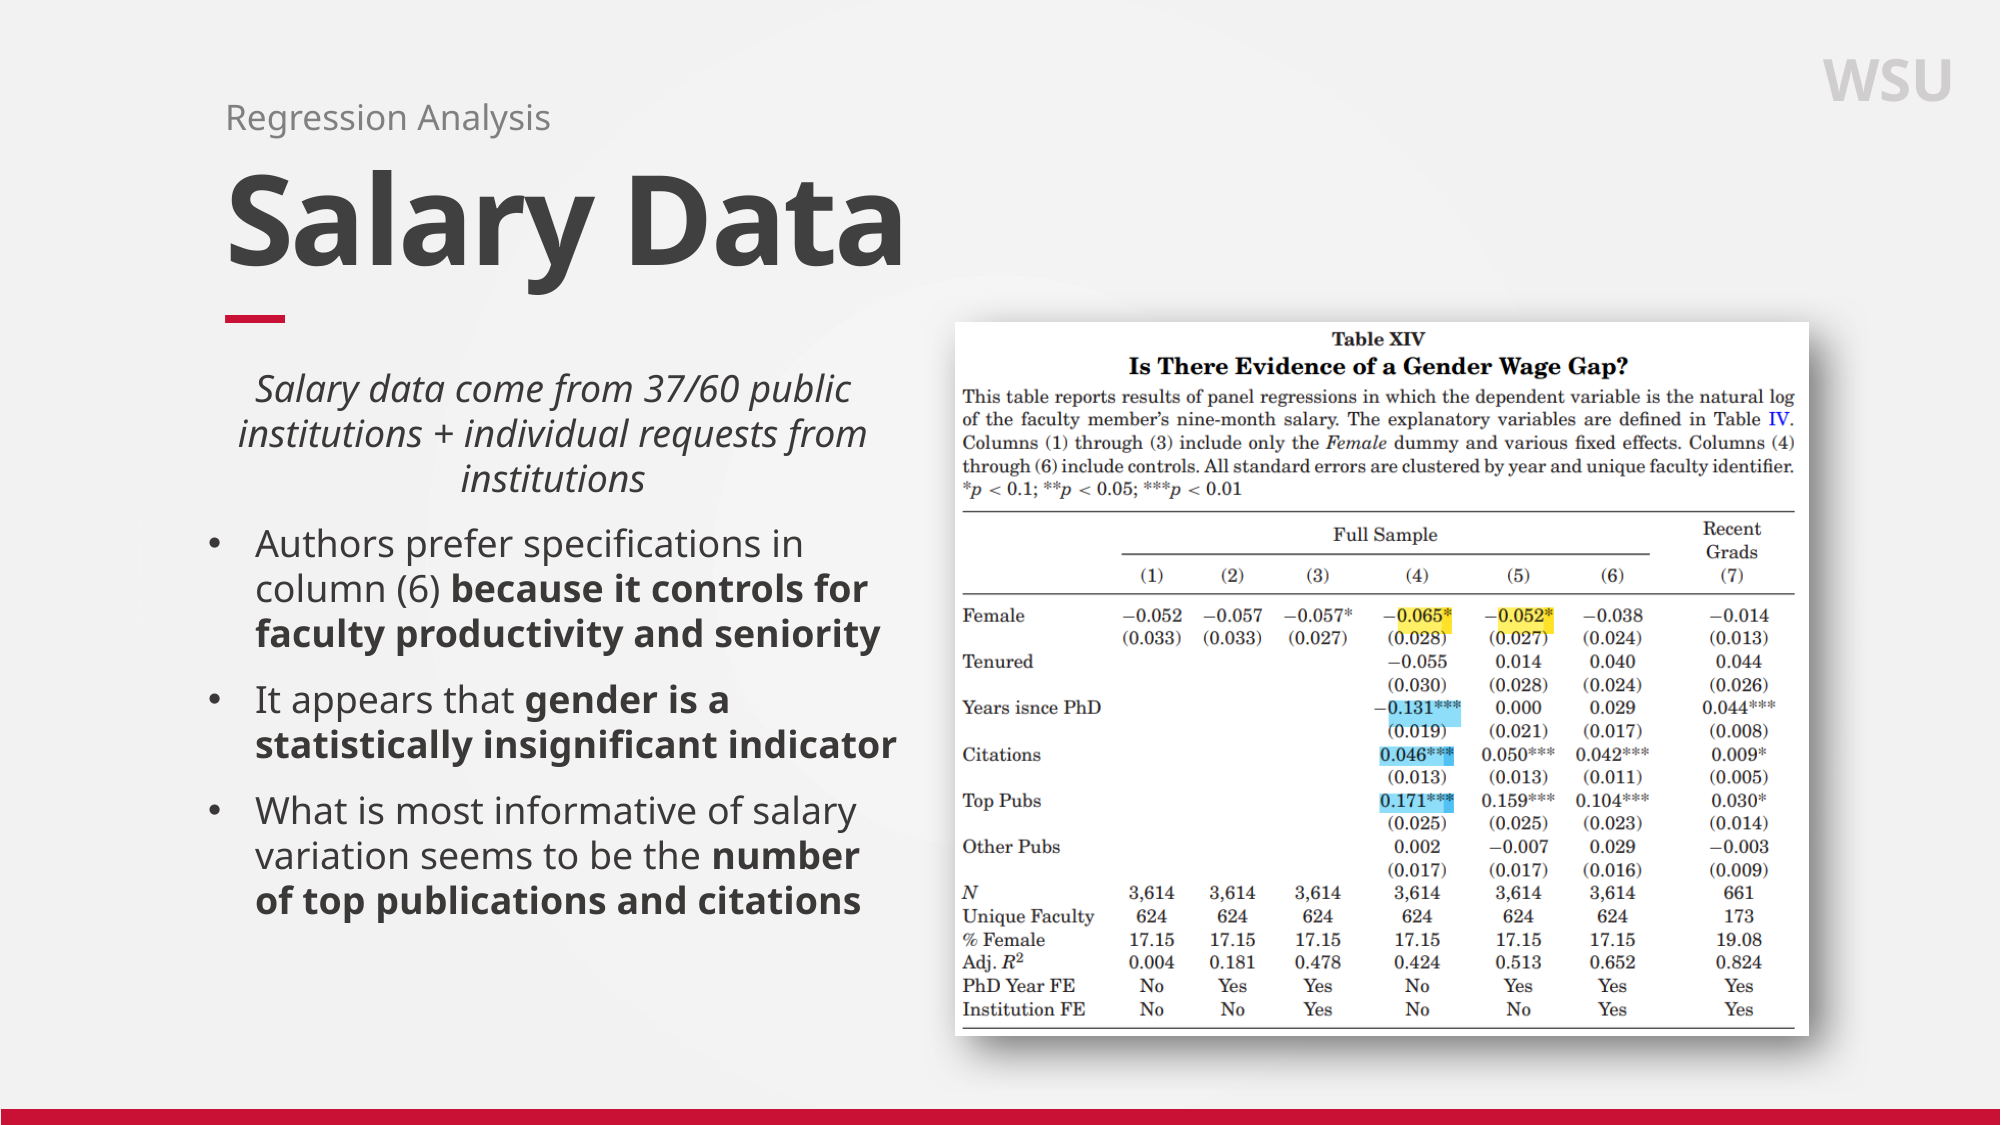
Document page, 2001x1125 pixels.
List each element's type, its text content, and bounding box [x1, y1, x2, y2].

text_box Salary data come from 37/60 public institutions + individual requests from institutions Authors prefer specifications in column (6) because it controls for faculty productivity and seniority It appears that gender is a statistically insignificant indicator What is most informative of salary variation seems to be the number of top publications and citations [208, 356, 914, 960]
picture [955, 322, 1809, 1036]
text_box WSU [1808, 35, 1971, 121]
title Salary Data [225, 149, 1589, 300]
text_box Regression Analysis [225, 93, 577, 150]
text_box [224, 314, 286, 324]
text_box [0, 1109, 2000, 1125]
